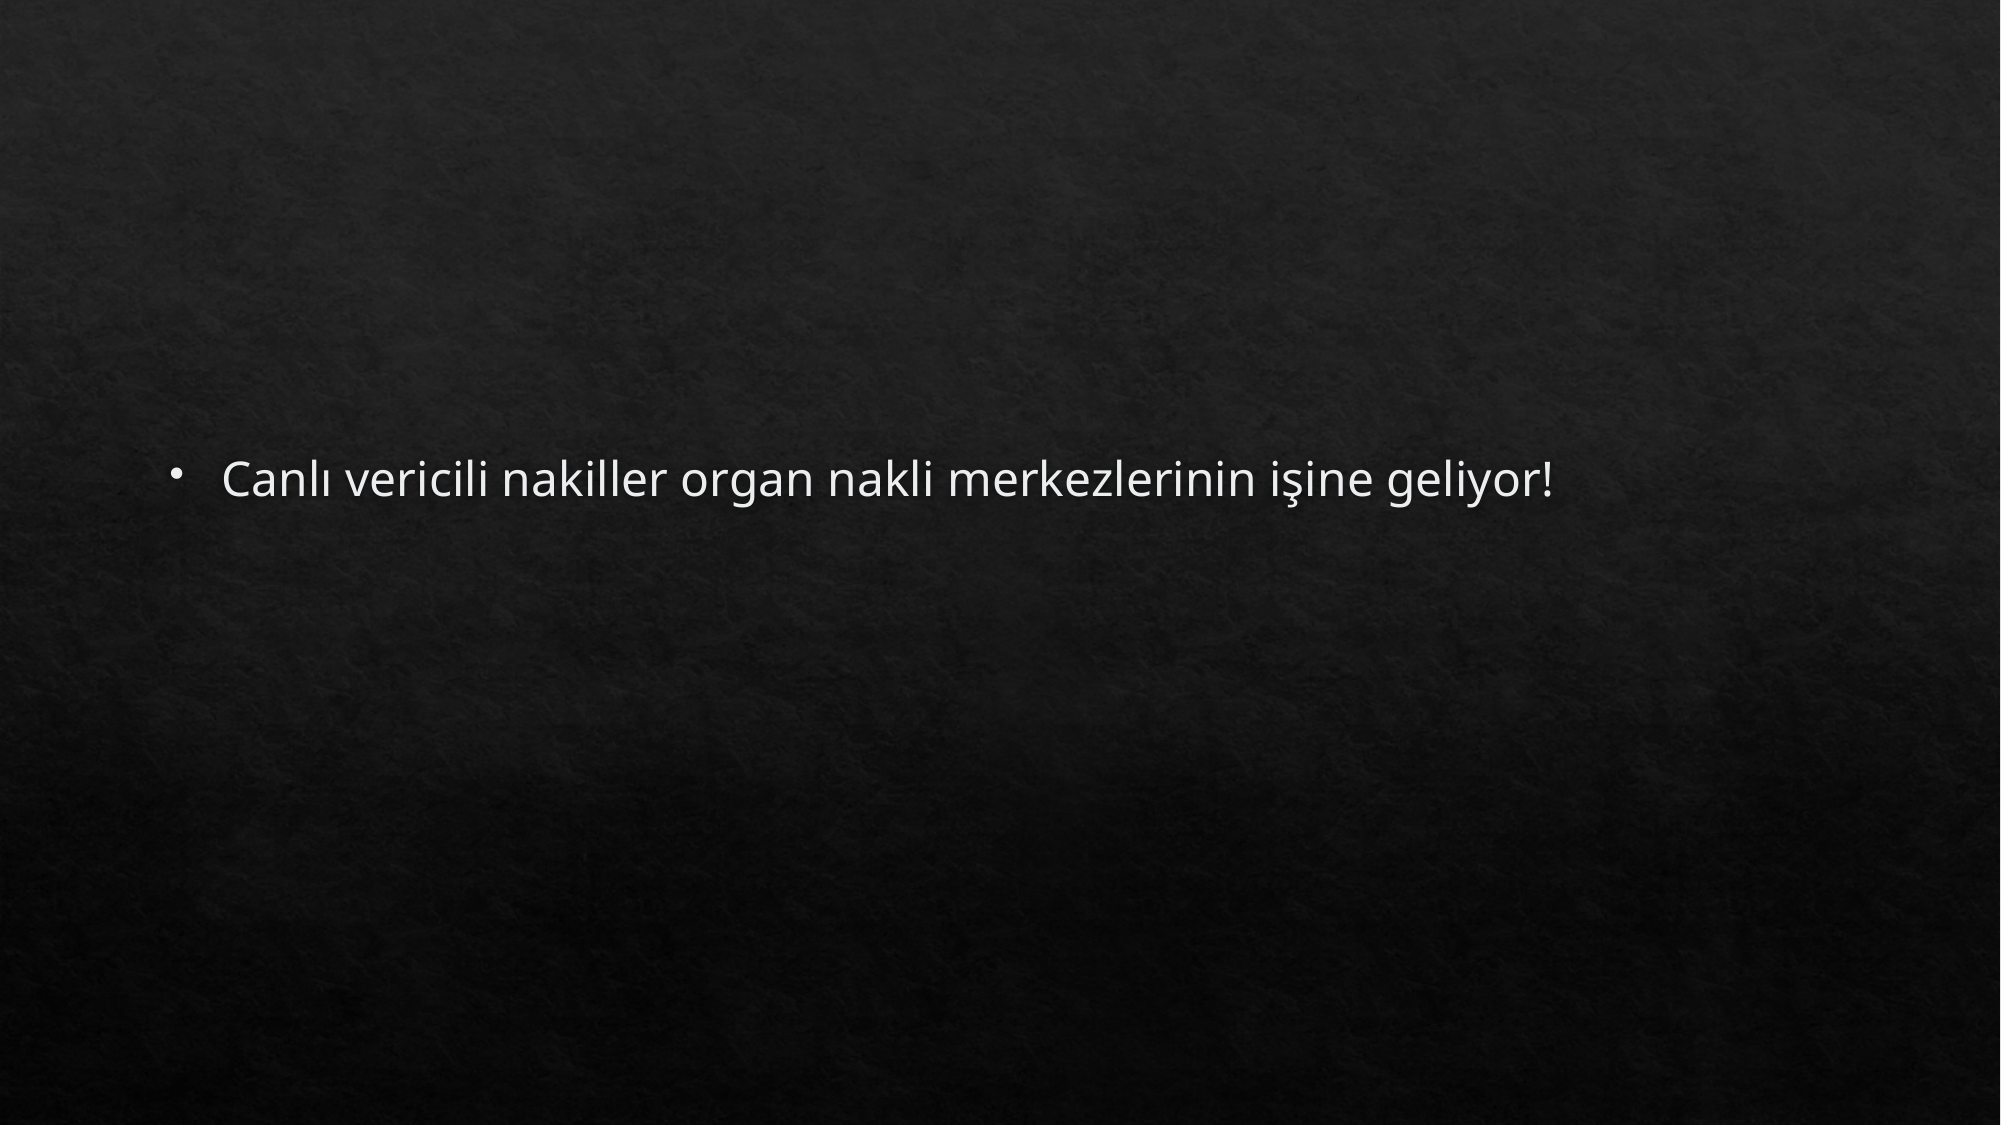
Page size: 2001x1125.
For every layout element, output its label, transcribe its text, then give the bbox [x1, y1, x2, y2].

list Canlı vericili nakiller organ nakli merkezlerinin işine geliyor! [149, 435, 1849, 1045]
